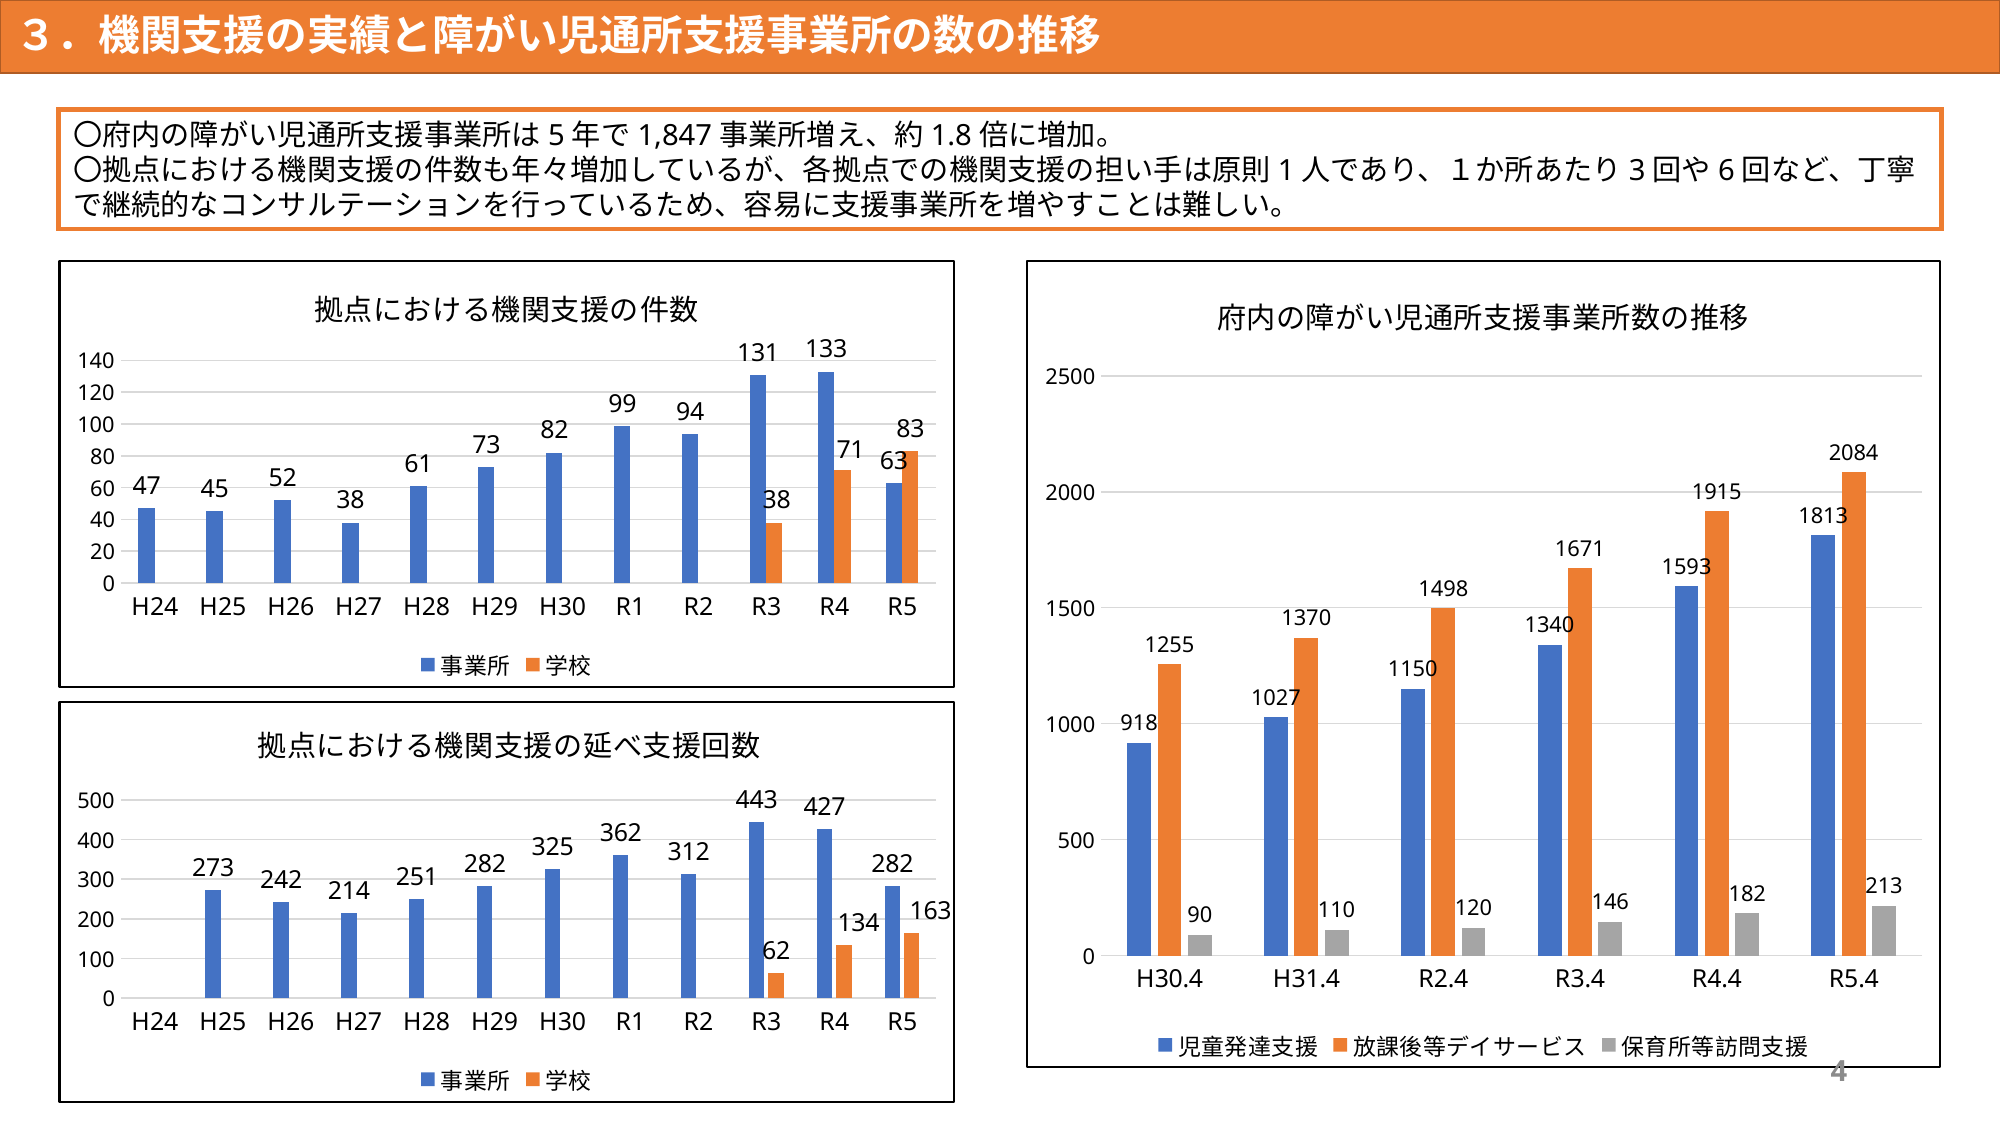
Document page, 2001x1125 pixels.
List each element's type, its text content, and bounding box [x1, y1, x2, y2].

slide_number 4 [1412, 1069, 1863, 1103]
chart [58, 700, 956, 1103]
text_box ３．機関支援の実績と障がい児通所支援事業所の数の推移 [0, 0, 2000, 74]
chart [1025, 260, 1942, 1069]
text_box 〇府内の障がい児通所支援事業所は5年で1,847事業所増え、約1.8倍に増加。 〇拠点における機関支援の件数も年々増加しているが、各拠点での機関支援の担い手は原則1人であり、１か所あたり3回や6回など、丁寧で継続的なコンサルテーションを行っているため、容易に支援事業所を増やすことは難しい。 [57, 108, 1942, 230]
chart [58, 260, 956, 688]
